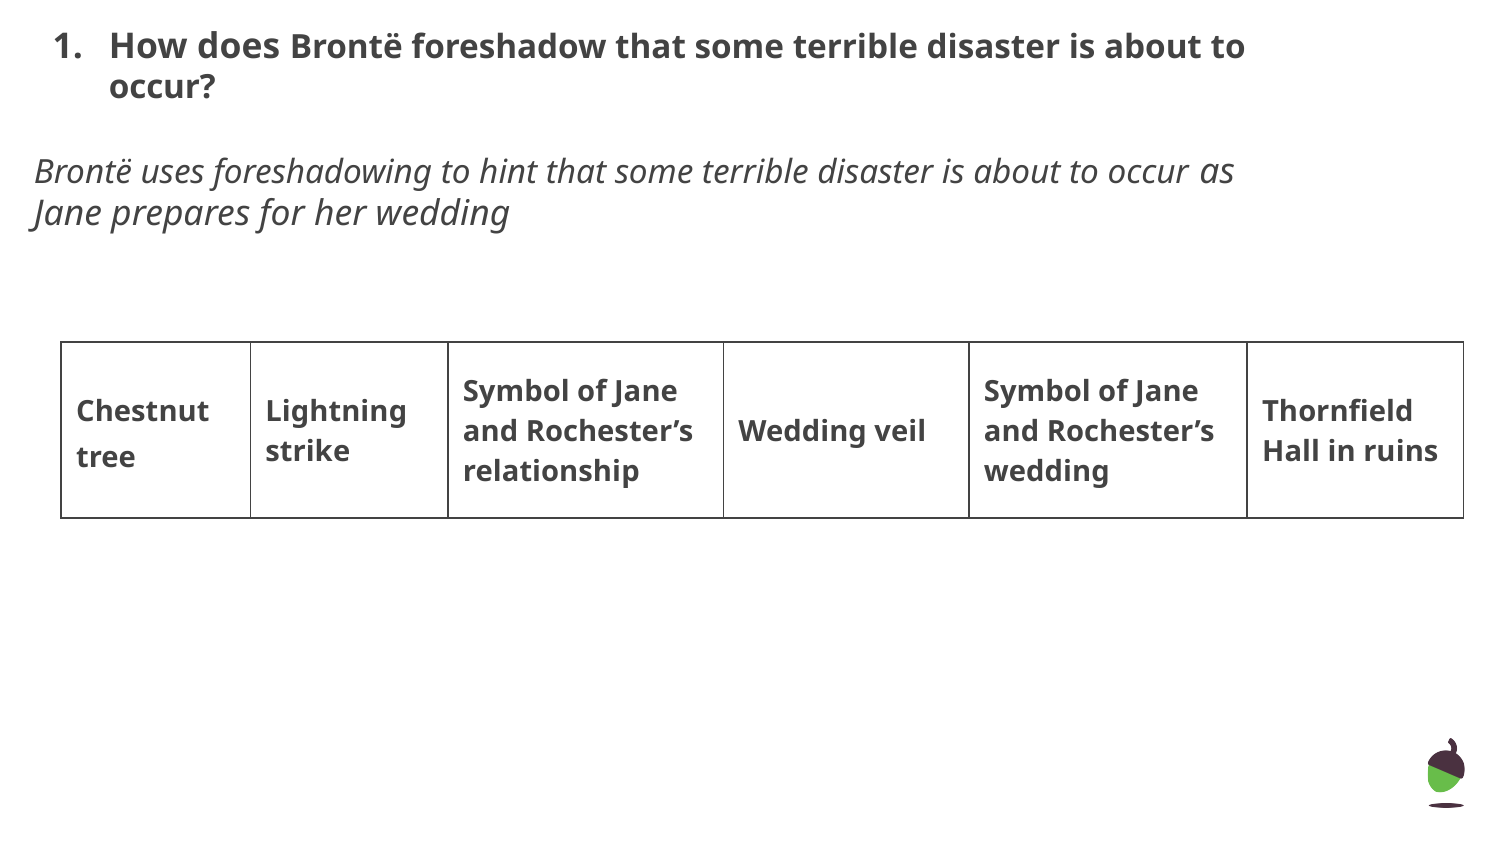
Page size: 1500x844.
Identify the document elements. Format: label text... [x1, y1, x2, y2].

text_box How does Brontë foreshadow that some terrible disaster is about to occur? Brontë uses foreshadowing to hint that some terrible disaster is about to occur as Jane prepares for her wedding [19, 7, 1274, 124]
table_header Symbol of Jane and Rochester’s wedding [970, 343, 1246, 517]
table_header Lightning strike [251, 343, 447, 517]
picture [1427, 738, 1465, 808]
table_header Wedding veil [724, 343, 968, 517]
table_header Thornfield Hall in ruins [1248, 343, 1463, 517]
table_header Symbol of Jane and Rochester’s relationship [449, 343, 723, 517]
table_header Chestnut tree [62, 343, 250, 517]
